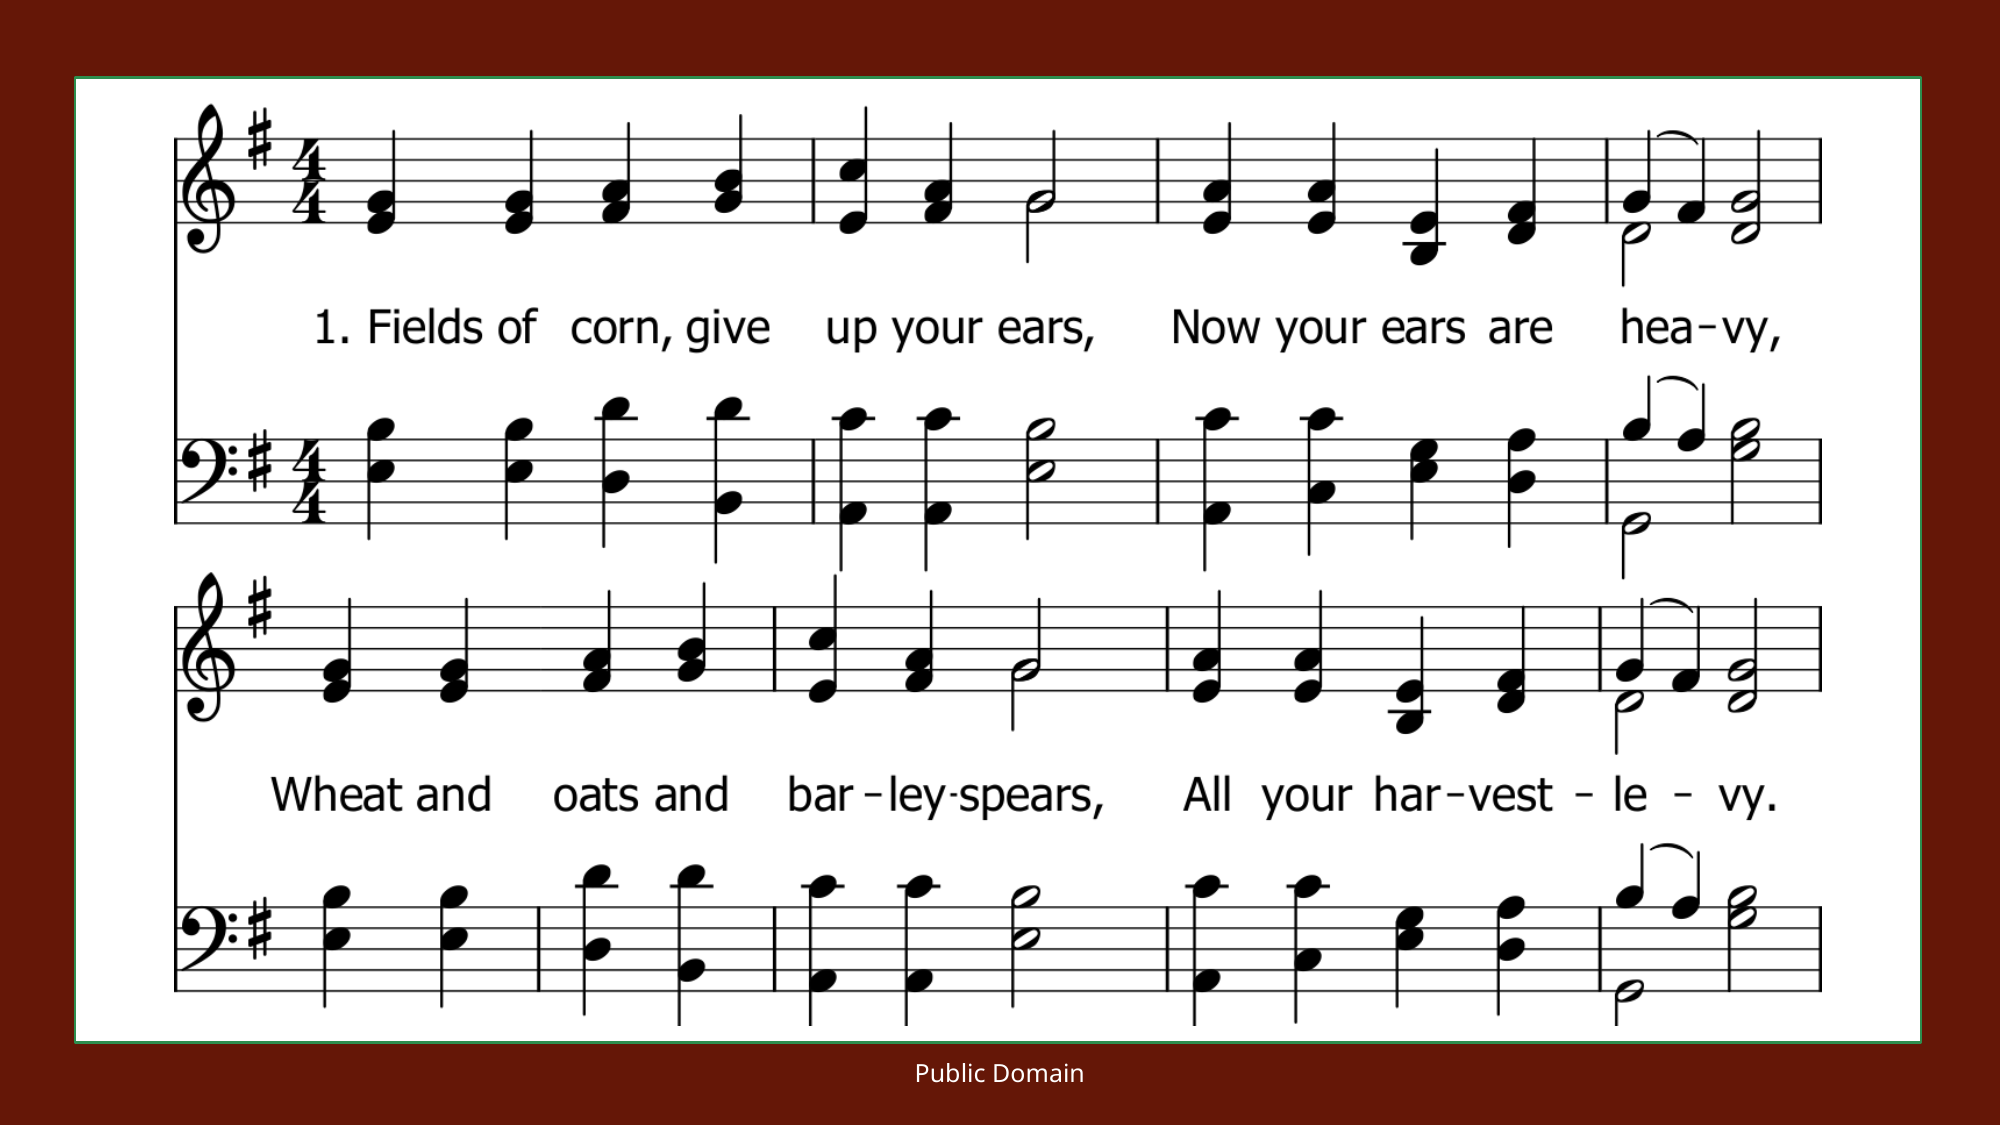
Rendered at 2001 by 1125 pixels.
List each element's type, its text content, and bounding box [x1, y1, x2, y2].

text_box [74, 76, 1922, 1044]
footer Public Domain [662, 1044, 1338, 1103]
picture [173, 98, 1822, 1026]
